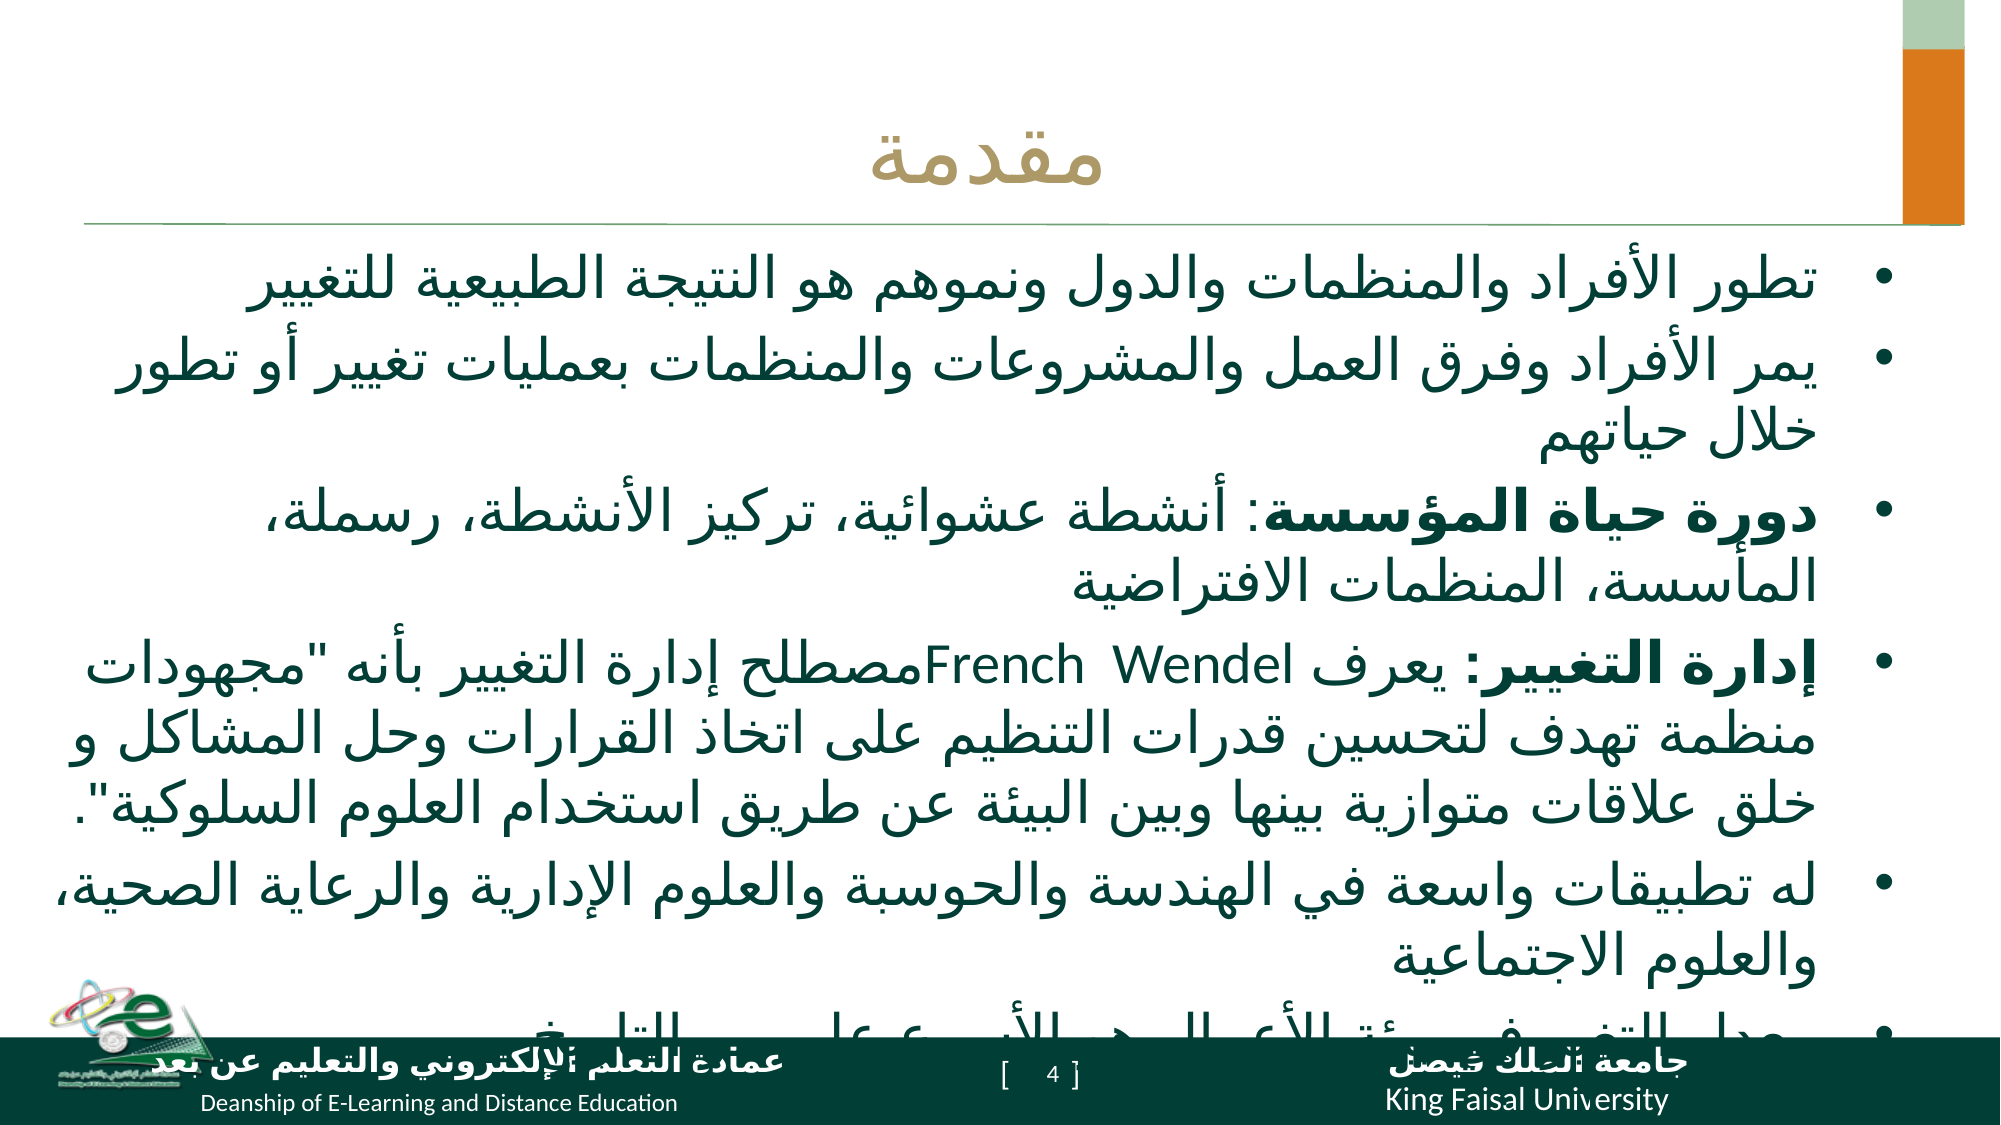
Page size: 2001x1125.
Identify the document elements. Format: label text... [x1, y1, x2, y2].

picture [47, 1032, 217, 1096]
list تطور الأفراد والمنظمات والدول ونموهم هو النتيجة الطبيعية للتغيير يمر الأفراد وفرق العمل والمشروعات والمنظمات بعمليات تغيير أو تطور خلال حياتهم دورة حياة المؤسسة: أنشطة عشوائية، تركيز الأنشطة، رسملة، المأسسة، المنظمات الافتراضية إدارة التغيير: يعرف French Wendelمصطلح إدارة التغيير بأنه "مجهودات منظمة تهدف لتحسين قدرات التنظيم على اتخاذ القرارات وحل المشاكل و خلق علاقات متوازية بينها وبين البيئة عن طريق استخدام العلوم السلوكية". له تطبيقات واسعة في الهندسة والحوسبة والعلوم الإدارية والرعاية الصحية، والعلوم الاجتماعية معدل التغير في بيئة الأعمال هو الأسرع على مر التاريخ التغيير يخلق فرص ويولد تحديات المنظمات التي تتأقلم مع التغيير وتقتنص الفرص وتتجنب التحديات تحقق مزايا تنافسية [14, 232, 1911, 1032]
slide_number 4 [1004, 1042, 1102, 1103]
title مقدمة [99, 76, 1901, 218]
